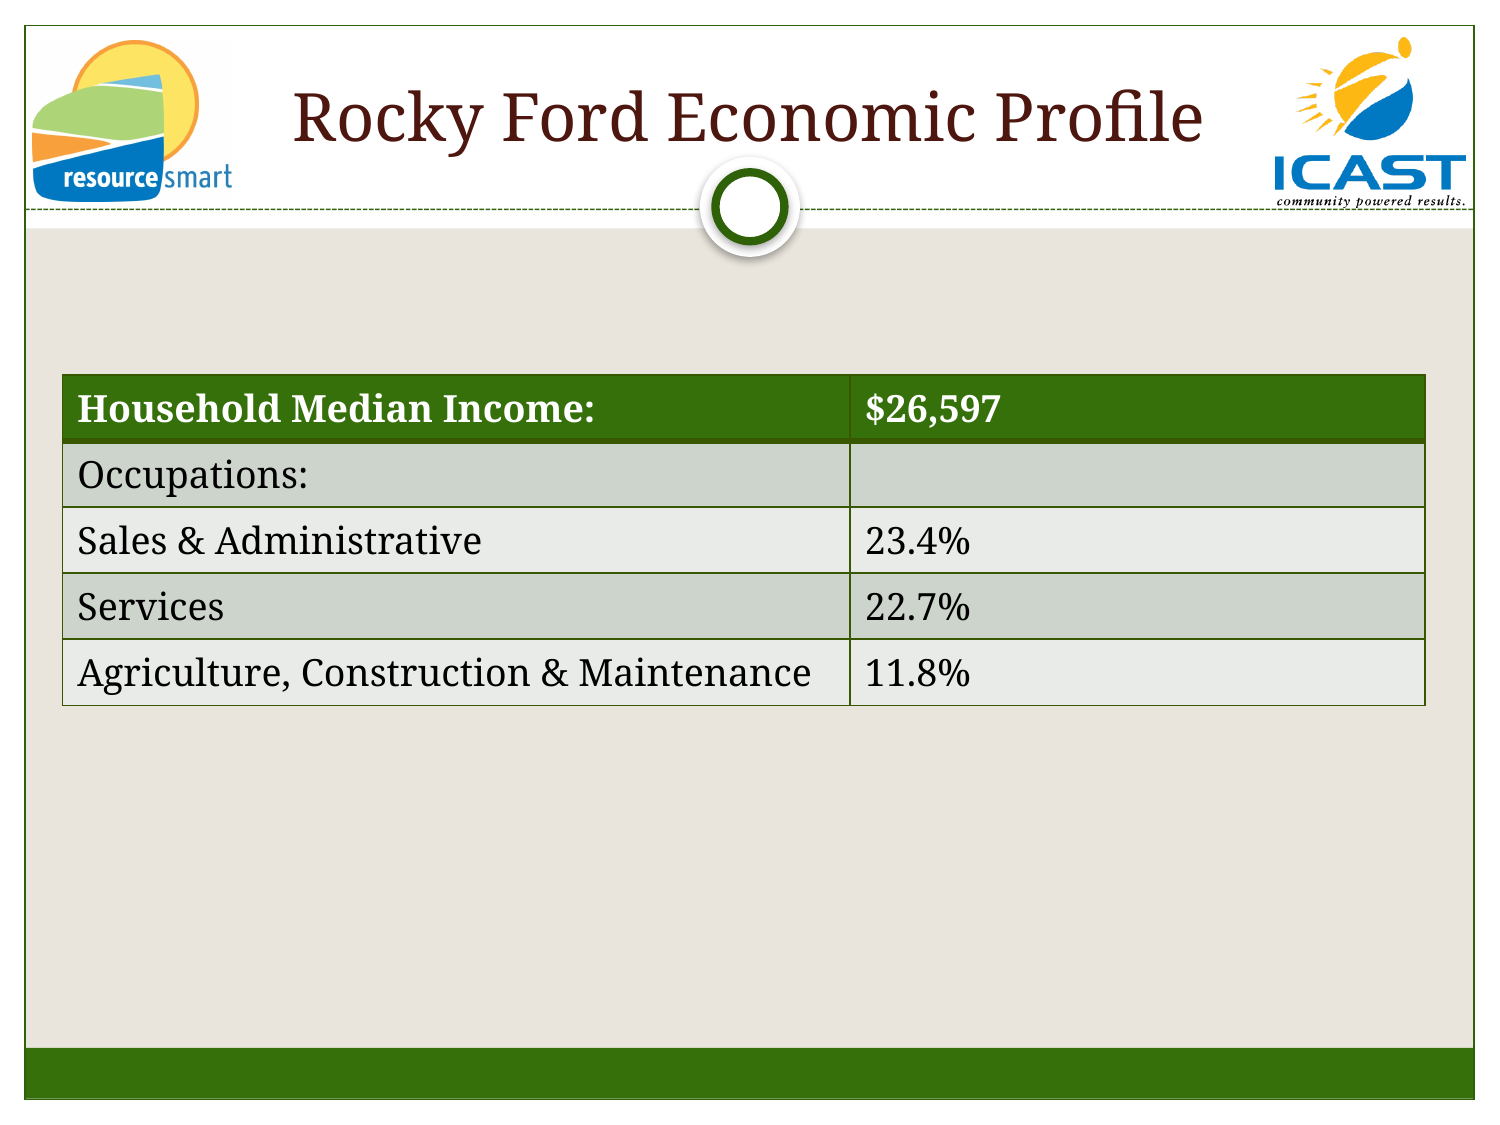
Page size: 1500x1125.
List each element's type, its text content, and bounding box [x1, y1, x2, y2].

table_cell 22.7% [851, 574, 1424, 638]
table_cell [851, 444, 1424, 506]
table_cell Agriculture, Construction & Maintenance [63, 640, 849, 705]
title Rocky Ford Economic Profile [49, 37, 1271, 162]
list [50, 262, 1445, 1012]
table_cell Occupations: [63, 444, 849, 506]
table_cell Sales & Administrative [63, 508, 849, 572]
picture [1274, 37, 1466, 208]
table_cell 23.4% [851, 508, 1424, 572]
picture [32, 40, 232, 203]
table_header Household Median Income: [63, 376, 849, 438]
table_header $26,597 [851, 376, 1424, 438]
table_cell Services [63, 574, 849, 638]
table_cell 11.8% [851, 640, 1424, 705]
